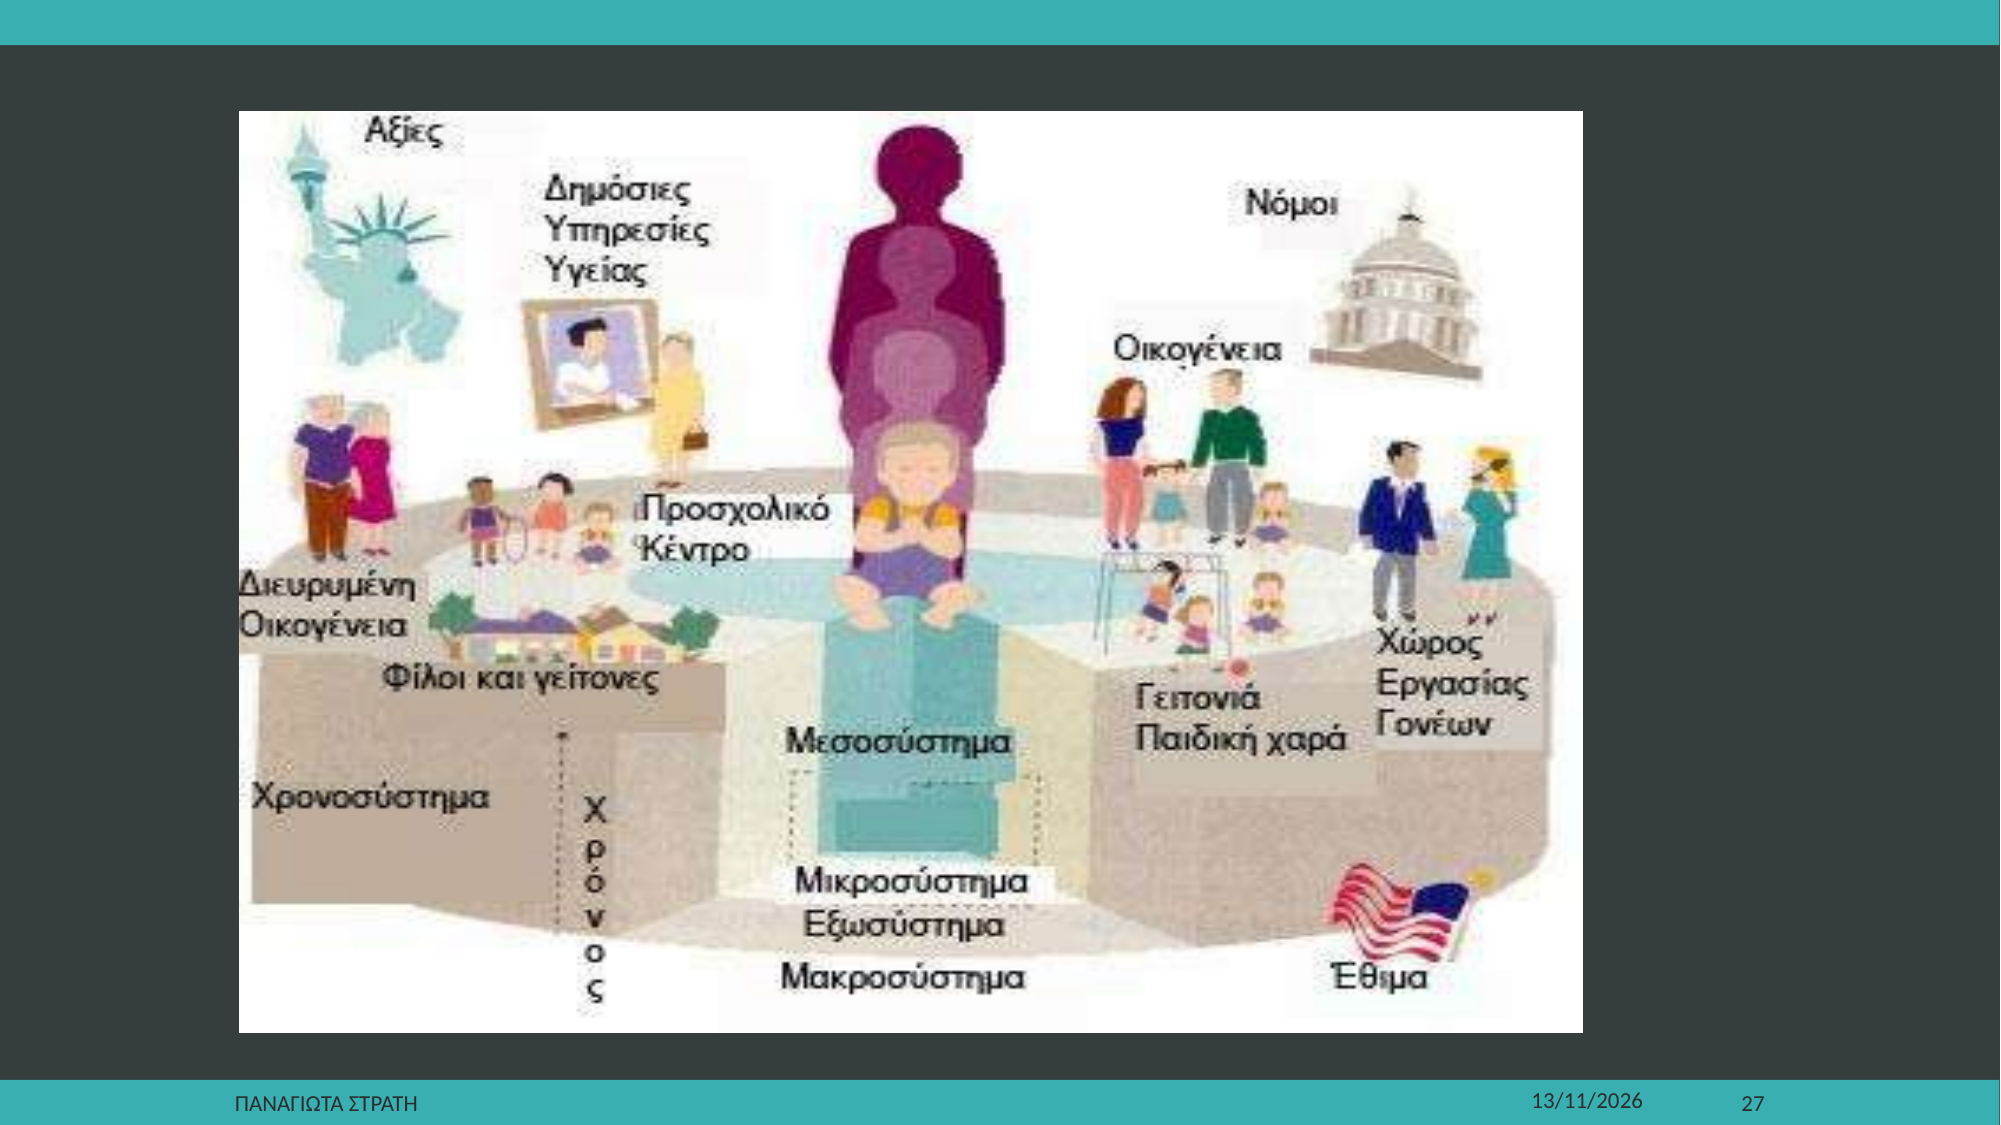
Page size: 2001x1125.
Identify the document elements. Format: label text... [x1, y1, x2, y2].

footer Παναγιωτα Στρατη [220, 1083, 1395, 1122]
picture [239, 111, 1583, 1033]
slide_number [1415, 1083, 1659, 1122]
slide_number 27 [1674, 1083, 1780, 1122]
